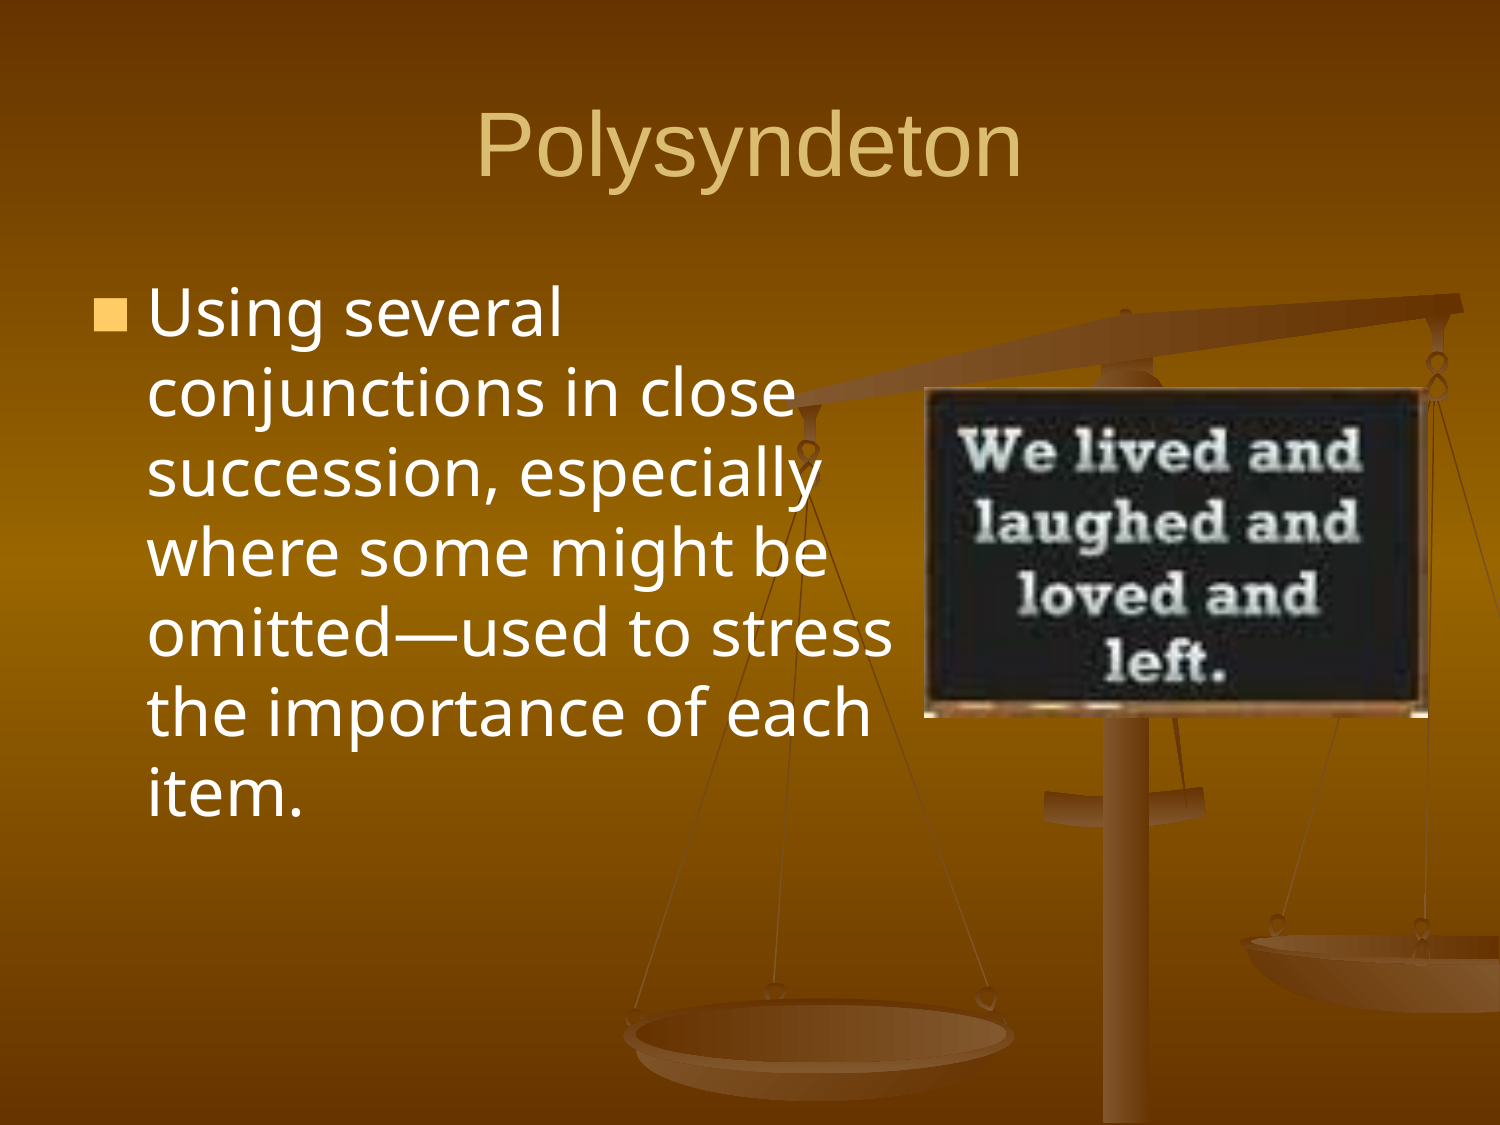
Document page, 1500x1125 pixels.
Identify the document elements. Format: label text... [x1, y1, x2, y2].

title Polysyndeton [75, 45, 1425, 234]
picture [924, 387, 1428, 718]
list Using several conjunctions in close succession, especially where some might be omitted—used to stress the importance of each item. [75, 262, 925, 1006]
